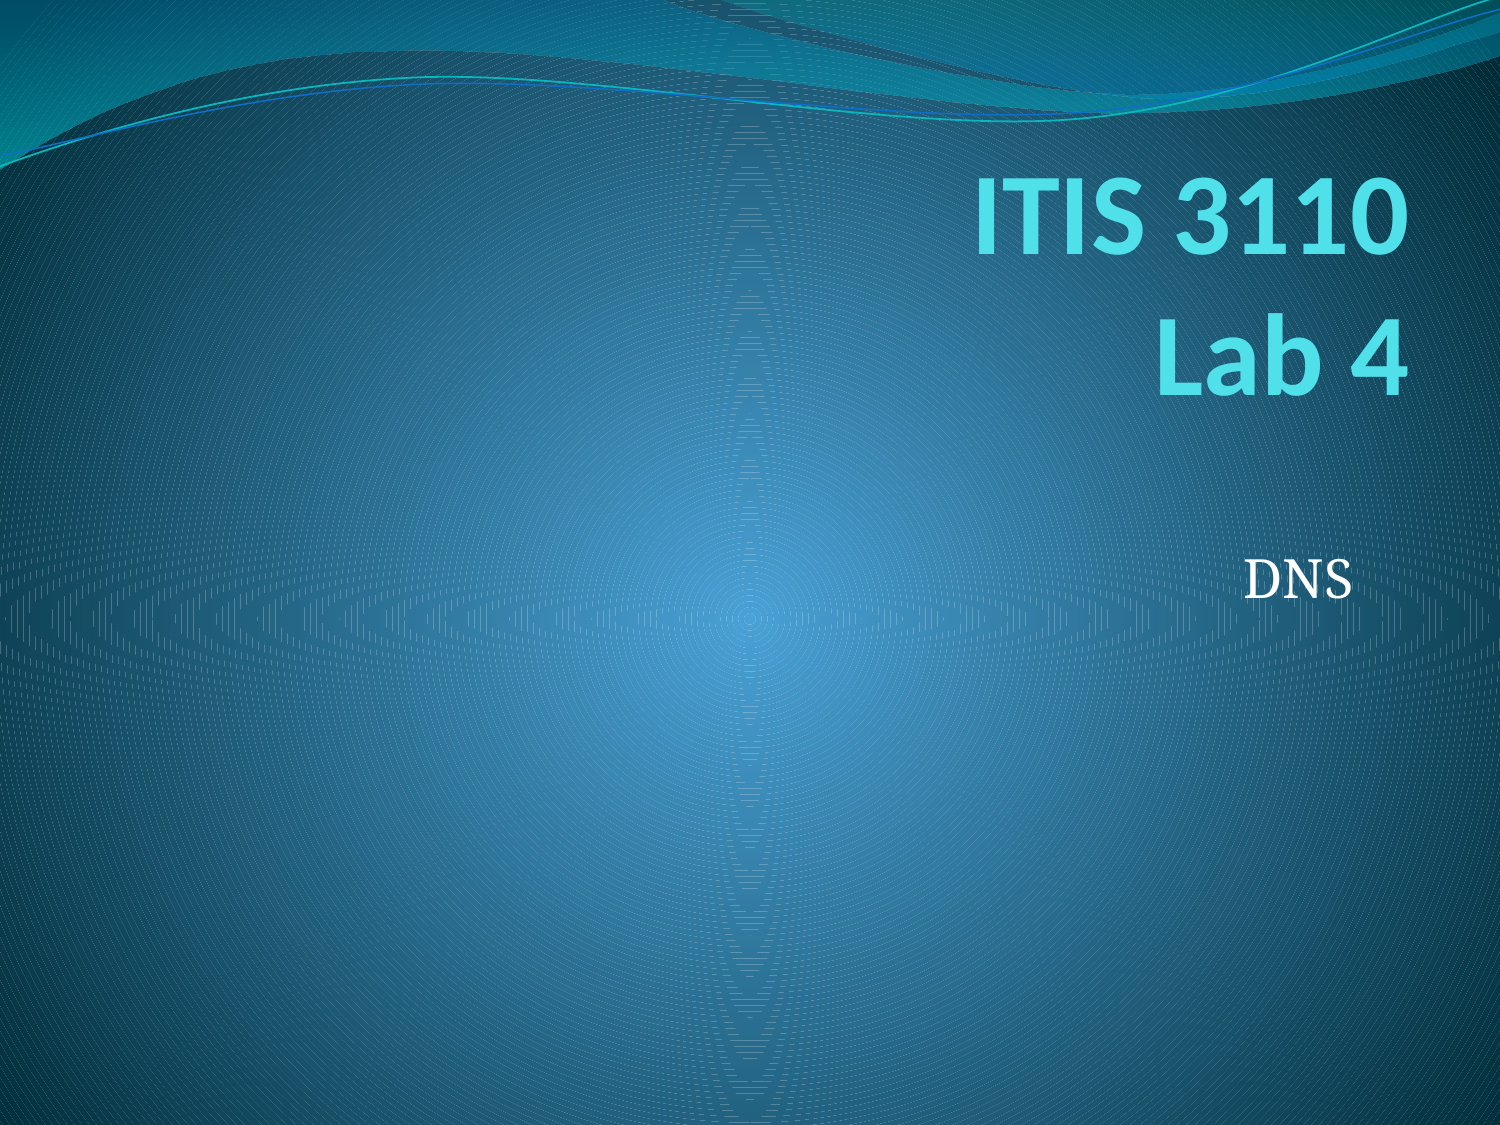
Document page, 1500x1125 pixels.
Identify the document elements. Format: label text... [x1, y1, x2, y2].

subtitle DNS [87, 529, 1376, 1125]
title ITIS 3110 Lab 4 [75, 123, 1425, 434]
